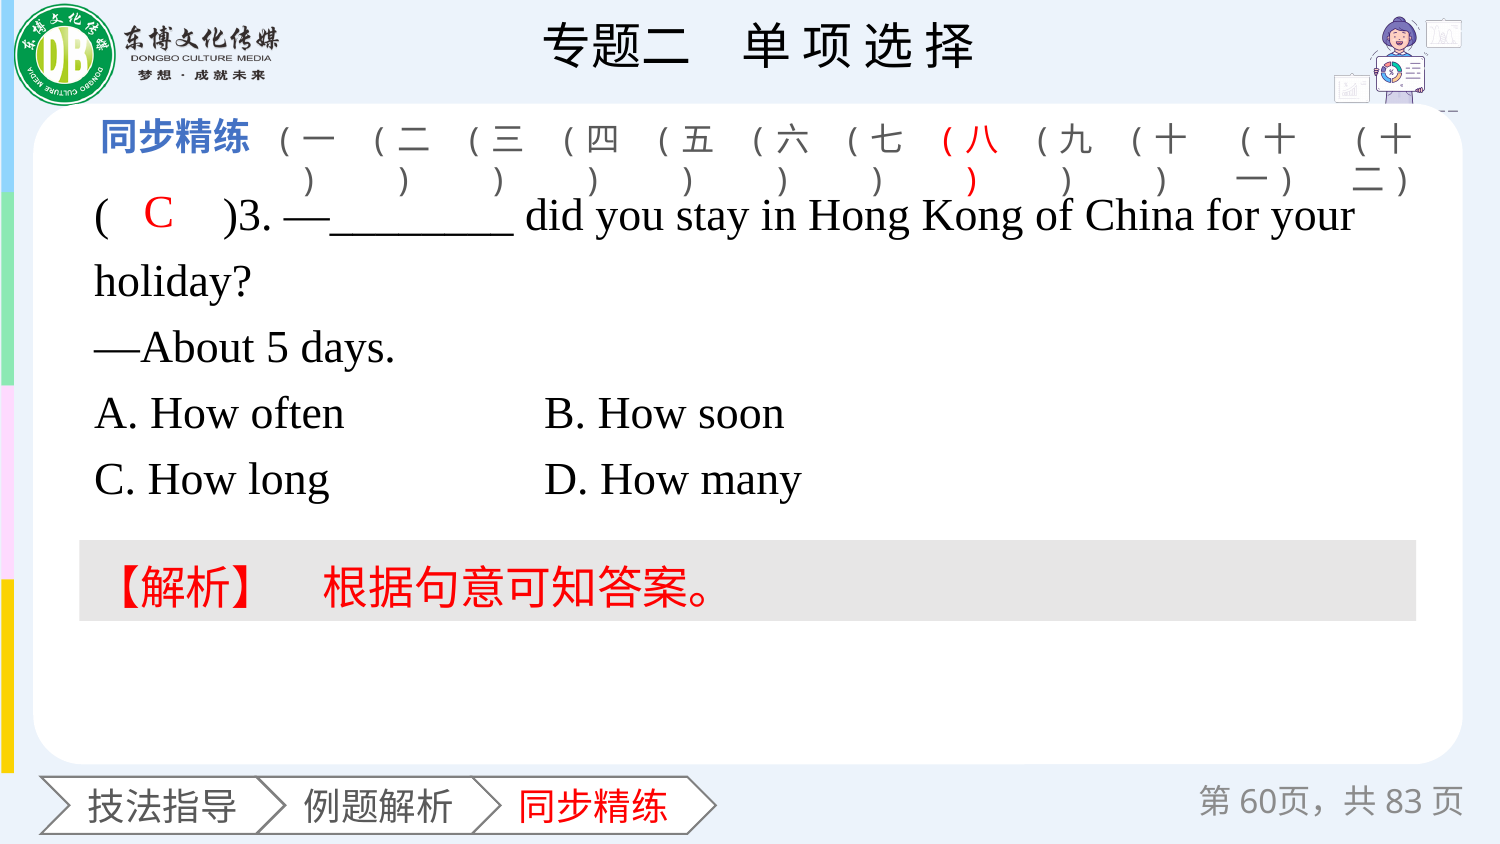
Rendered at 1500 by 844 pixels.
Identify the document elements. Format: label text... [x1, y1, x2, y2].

text_box (八) [916, 110, 1011, 206]
text_box (六) [727, 110, 821, 206]
text_box (十二) [1315, 110, 1448, 206]
text_box (三) [443, 110, 537, 206]
picture [1312, 0, 1487, 131]
text_box ( )3. —________ did you stay in Hong Kong of China for your holiday? —About 5 days. A. How often B. How soon C. How long D. How many [79, 166, 1417, 511]
text_box (一) [253, 110, 348, 206]
text_box (四) [537, 110, 632, 206]
slide_number 第页，共83页 [1175, 780, 1480, 826]
text_box (五) [632, 110, 727, 206]
text_box (十一) [1200, 110, 1315, 206]
text_box 【解析】 根据句意可知答案。 [79, 540, 1417, 621]
text_box (十) [1105, 110, 1200, 206]
text_box (七) [821, 110, 916, 206]
text_box (二) [348, 110, 443, 206]
picture [14, 3, 280, 106]
text_box (九) [1011, 110, 1105, 206]
text_box C [115, 174, 203, 244]
